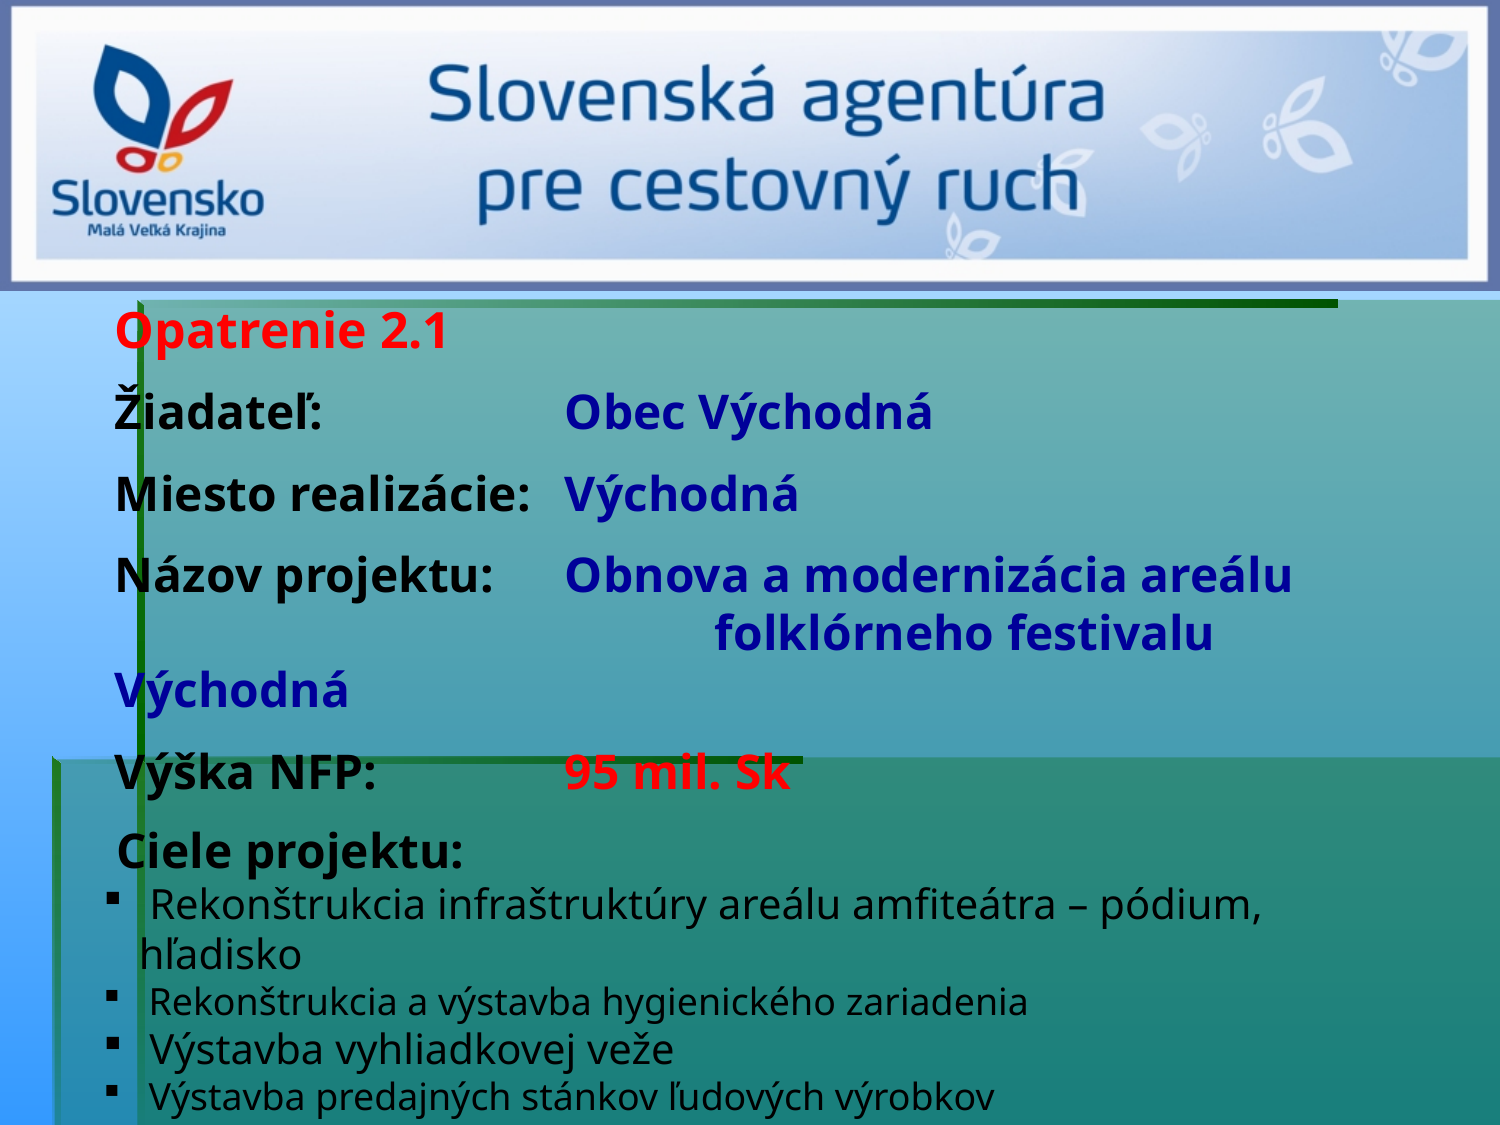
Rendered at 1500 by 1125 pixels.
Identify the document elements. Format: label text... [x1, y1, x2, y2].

text_box Opatrenie 2.1 Žiadateľ: Obec Východná Miesto realizácie: Východná Názov projektu: Obnova a modernizácia areálu folklórneho festivalu Východná Výška NFP: 95 mil. Sk [100, 300, 1424, 763]
text_box Ciele projektu: Rekonštrukcia infraštruktúry areálu amfiteátra – pódium, hľadisko Rekonštrukcia a výstavba hygienického zariadenia Výstavba vyhliadkovej veže Výstavba predajných stánkov ľudových výrobkov [88, 763, 1453, 1125]
picture [0, 0, 1500, 292]
